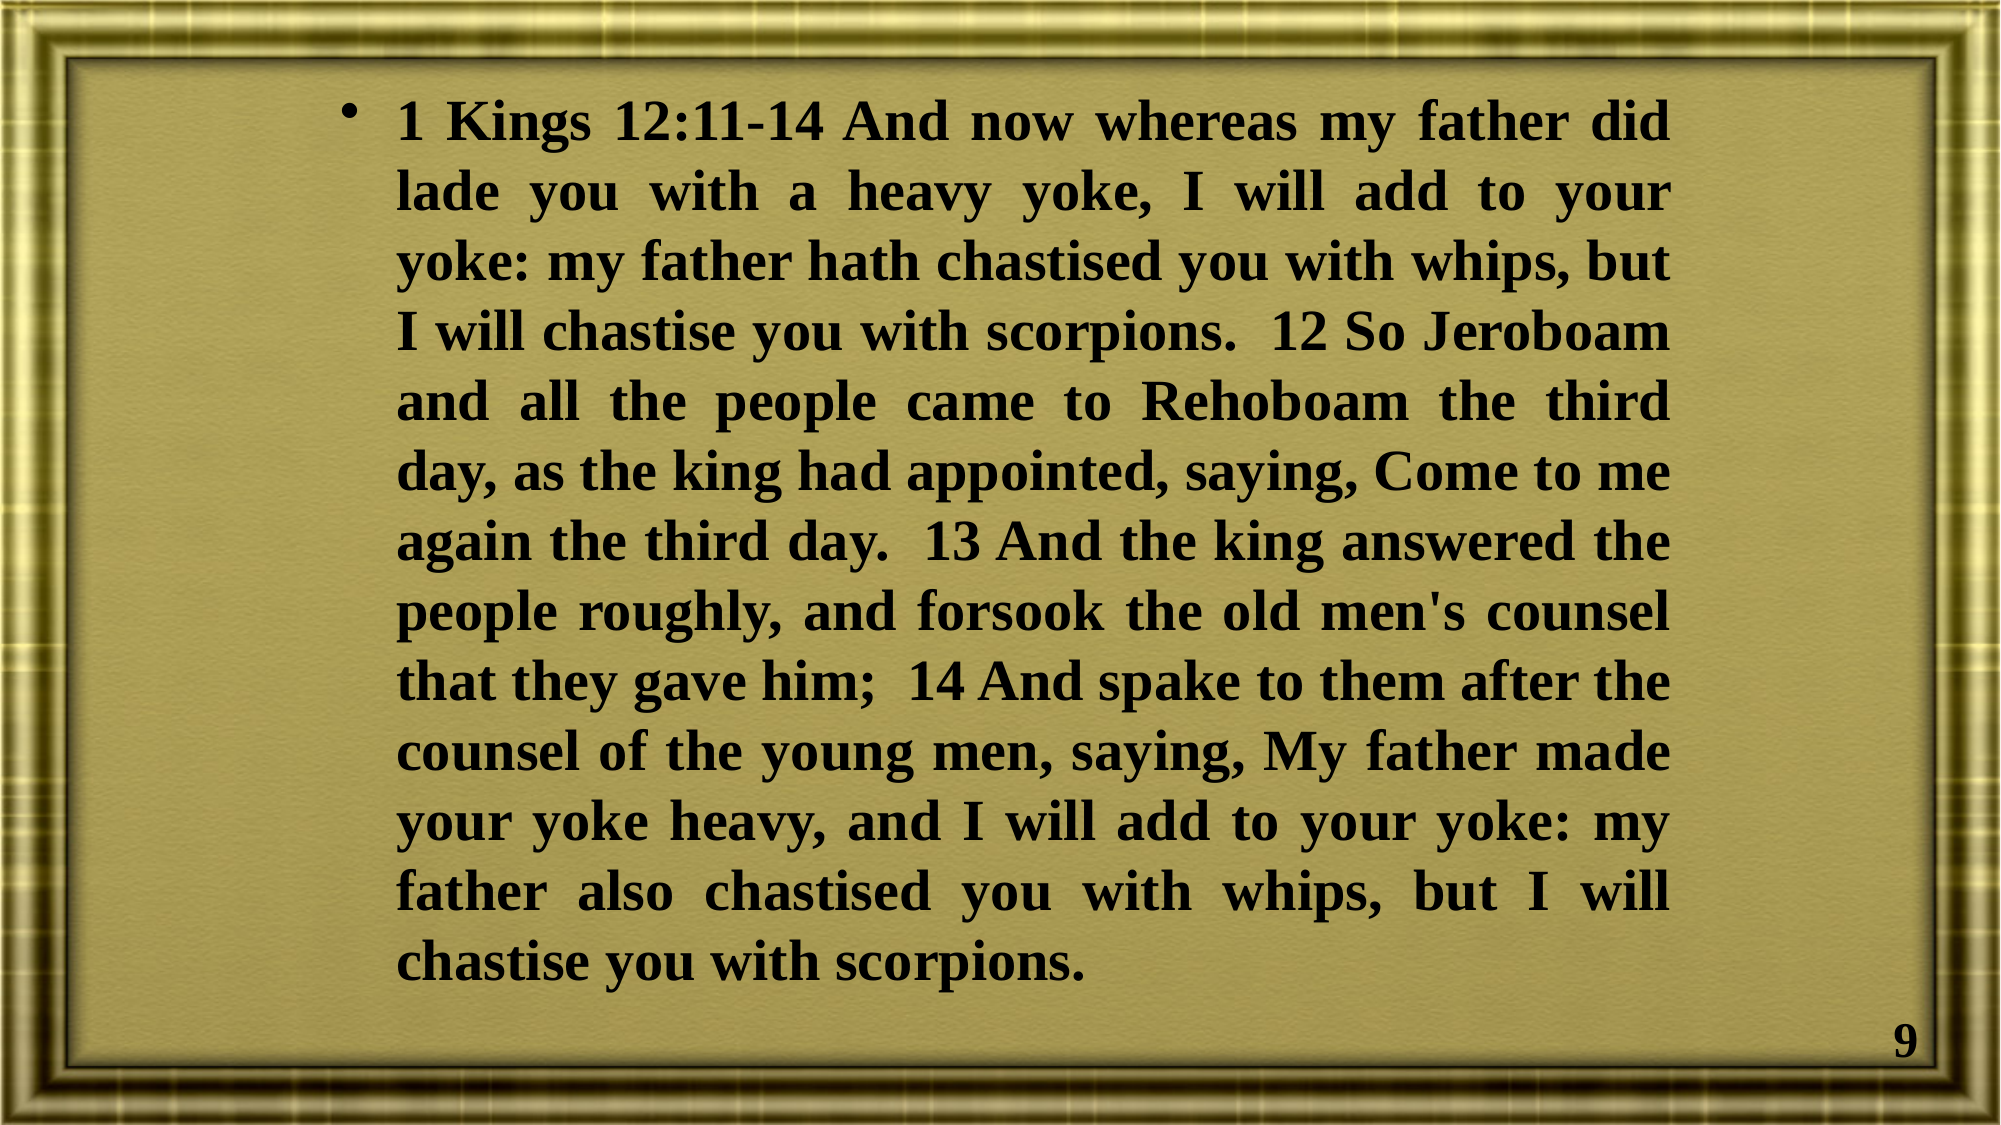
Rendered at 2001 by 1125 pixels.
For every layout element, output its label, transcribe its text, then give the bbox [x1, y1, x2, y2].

slide_number 9 [1733, 999, 1934, 1125]
picture [0, 0, 2001, 1125]
list 1 Kings 12:11-14 And now whereas my father did lade you with a heavy yoke, I will add to your yoke: my father hath chastised you with whips, but I will chastise you with scorpions. 12 So Jeroboam and all the people came to Rehoboam the third day, as the king had appointed, saying, Come to me again the third day. 13 And the king answered the people roughly, and forsook the old men's counsel that they gave him; 14 And spake to them after the counsel of the young men, saying, My father made your yoke heavy, and I will add to your yoke: my father also chastised you with whips, but I will chastise you with scorpions. [324, 75, 1688, 1075]
